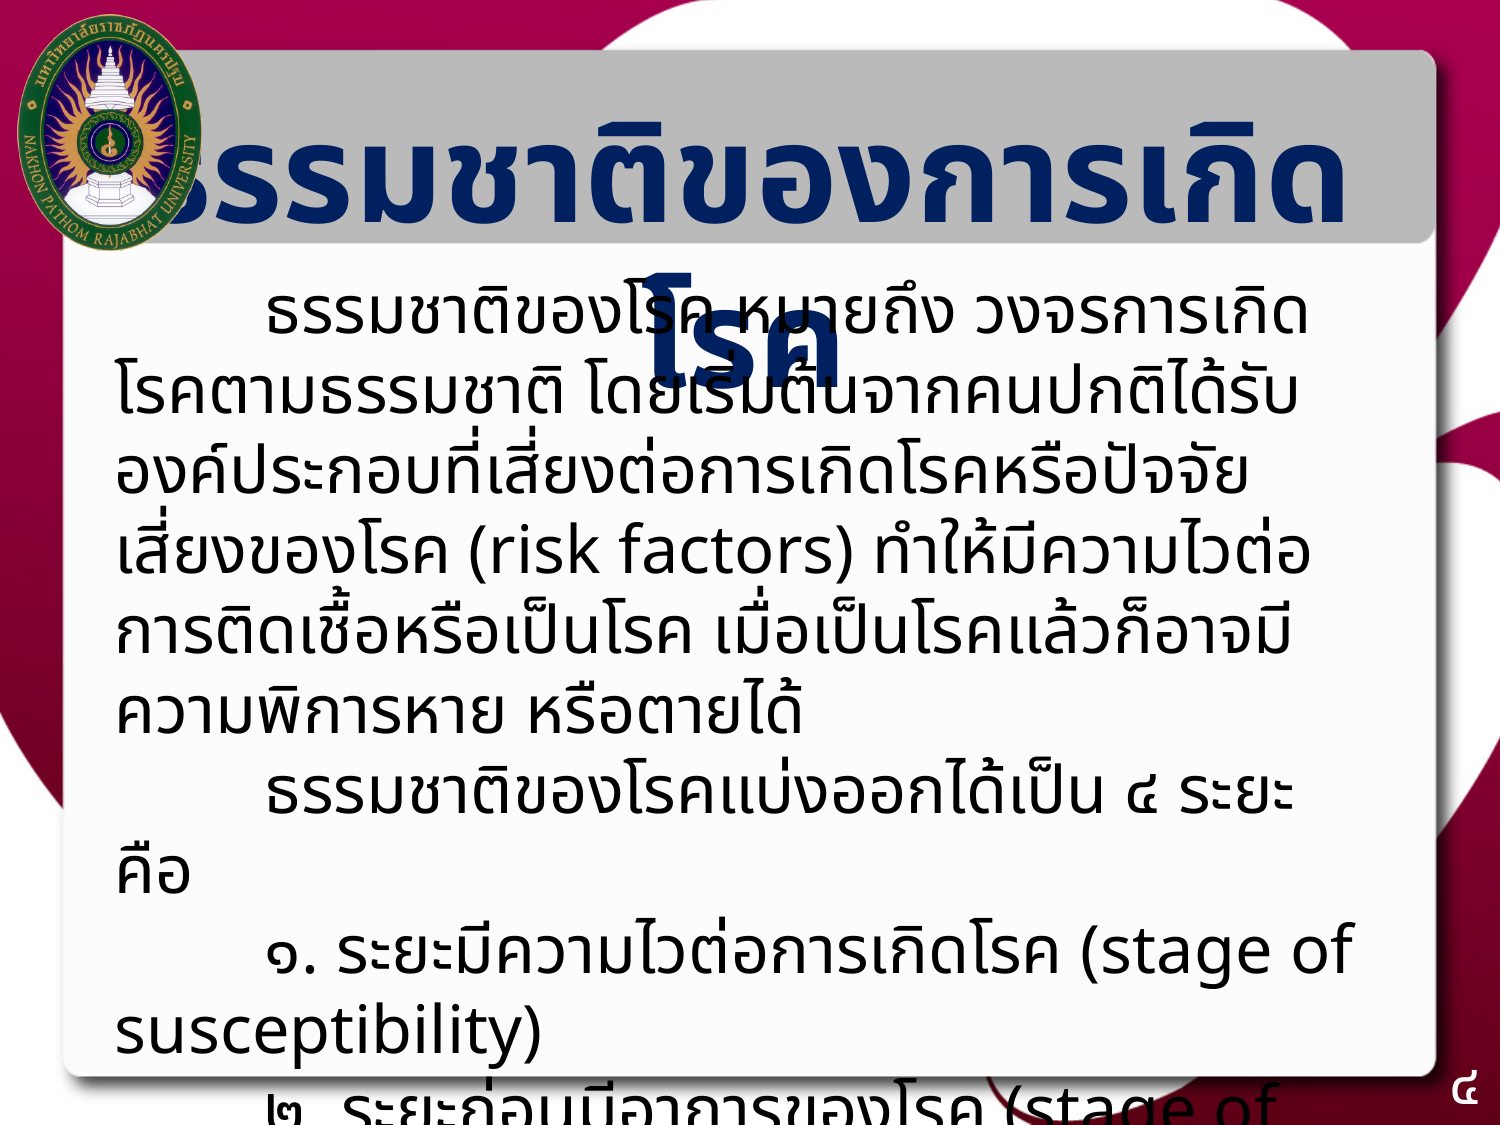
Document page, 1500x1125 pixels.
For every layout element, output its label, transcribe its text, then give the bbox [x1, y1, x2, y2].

text_box ธรรมชาติของโรค หมายถึง วงจรการเกิดโรคตามธรรมชาติ โดยเริ่มต้นจากคนปกติได้รับองค์ประกอบที่เสี่ยงต่อการเกิดโรคหรือปัจจัยเสี่ยงของโรค (risk factors) ทำให้มีความไวต่อการติดเชื้อหรือเป็นโรค เมื่อเป็นโรคแล้วก็อาจมีความพิการหาย หรือตายได้ ธรรมชาติของโรคแบ่งออกได้เป็น ๔ ระยะ คือ ๑. ระยะมีความไวต่อการเกิดโรค (stage of susceptibility) ๒. ระยะก่อนมีอาการของโรค (stage of preclinical disease) ๓. ระยะมีอาการของโรค (stage of clinical disease) ๔. ระยะมีความพิการของโรค (stage of disability) [100, 259, 1388, 1125]
text_box ๔ [1435, 1039, 1500, 1124]
text_box ธรรมชาติของการเกิดโรค [203, 78, 1388, 259]
picture [0, 0, 1500, 1125]
